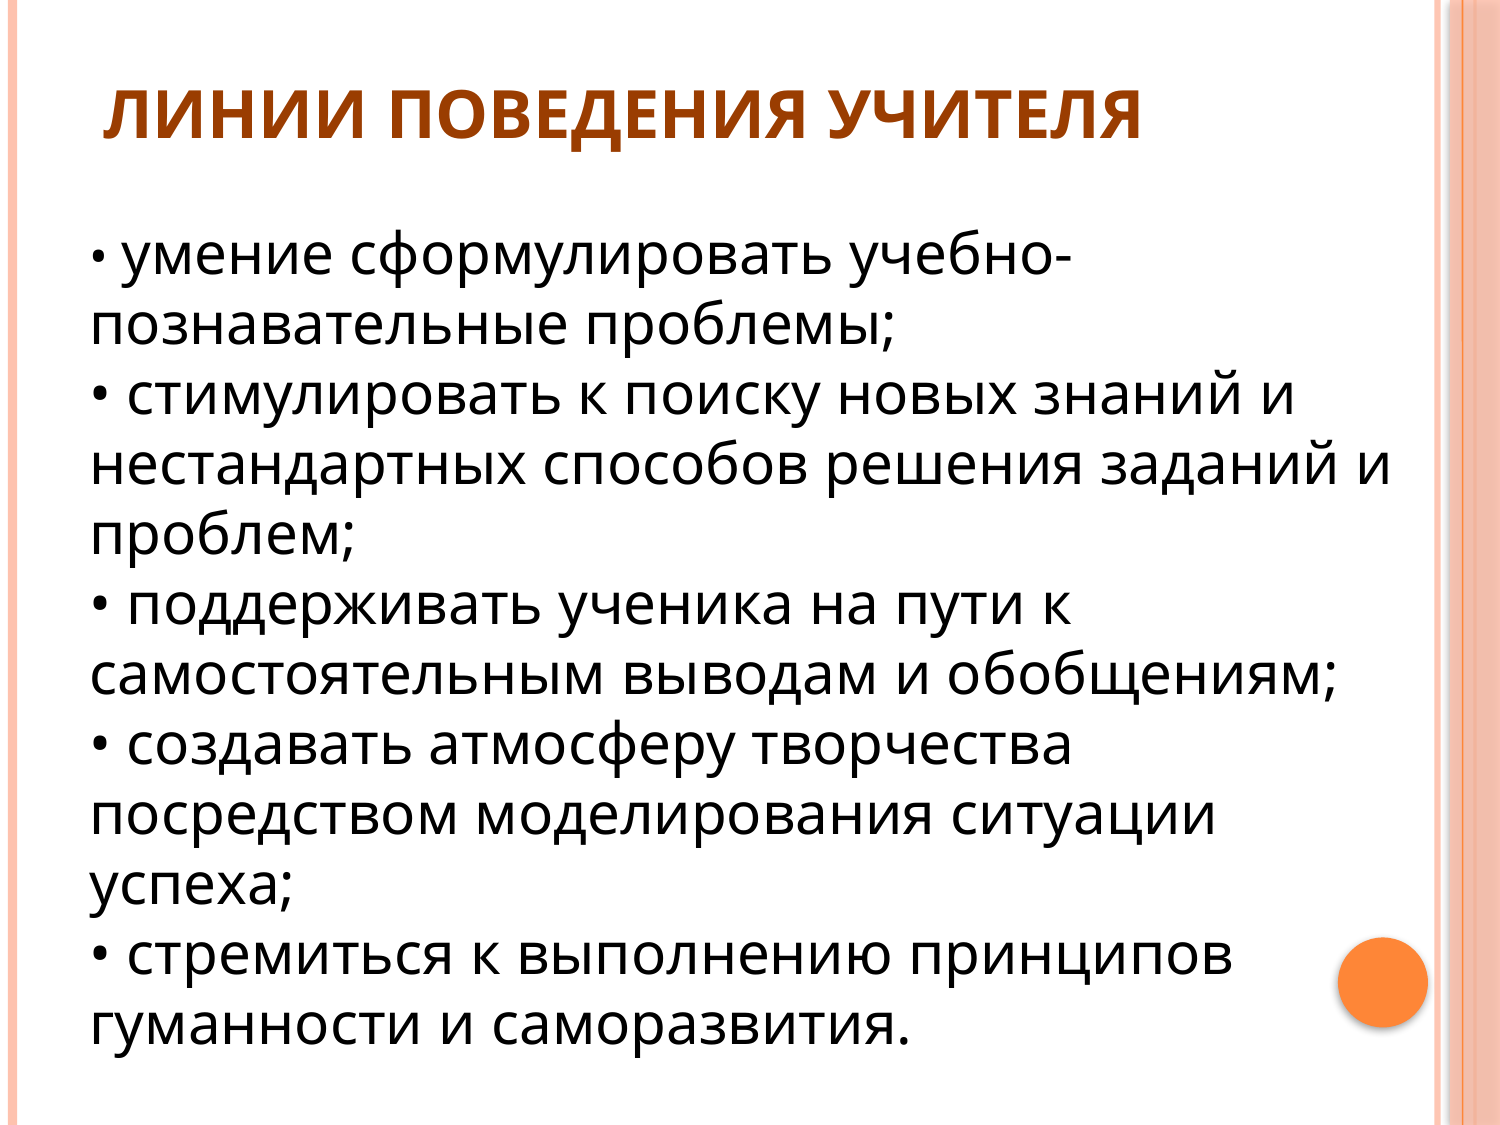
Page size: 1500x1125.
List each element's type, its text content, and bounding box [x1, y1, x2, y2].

list • умение сформулировать учебно-познавательные проблемы; • стимулировать к поиску новых знаний и нестандартных способов решения заданий и проблем; • поддерживать ученика на пути к самостоятельным выводам и обобщениям; • создавать атмосферу творчества посредством моделирования ситуации успеха; • стремиться к выполнению принципов гуманности и саморазвития. [75, 149, 1412, 1062]
title линии поведения учителя [88, 54, 1314, 149]
